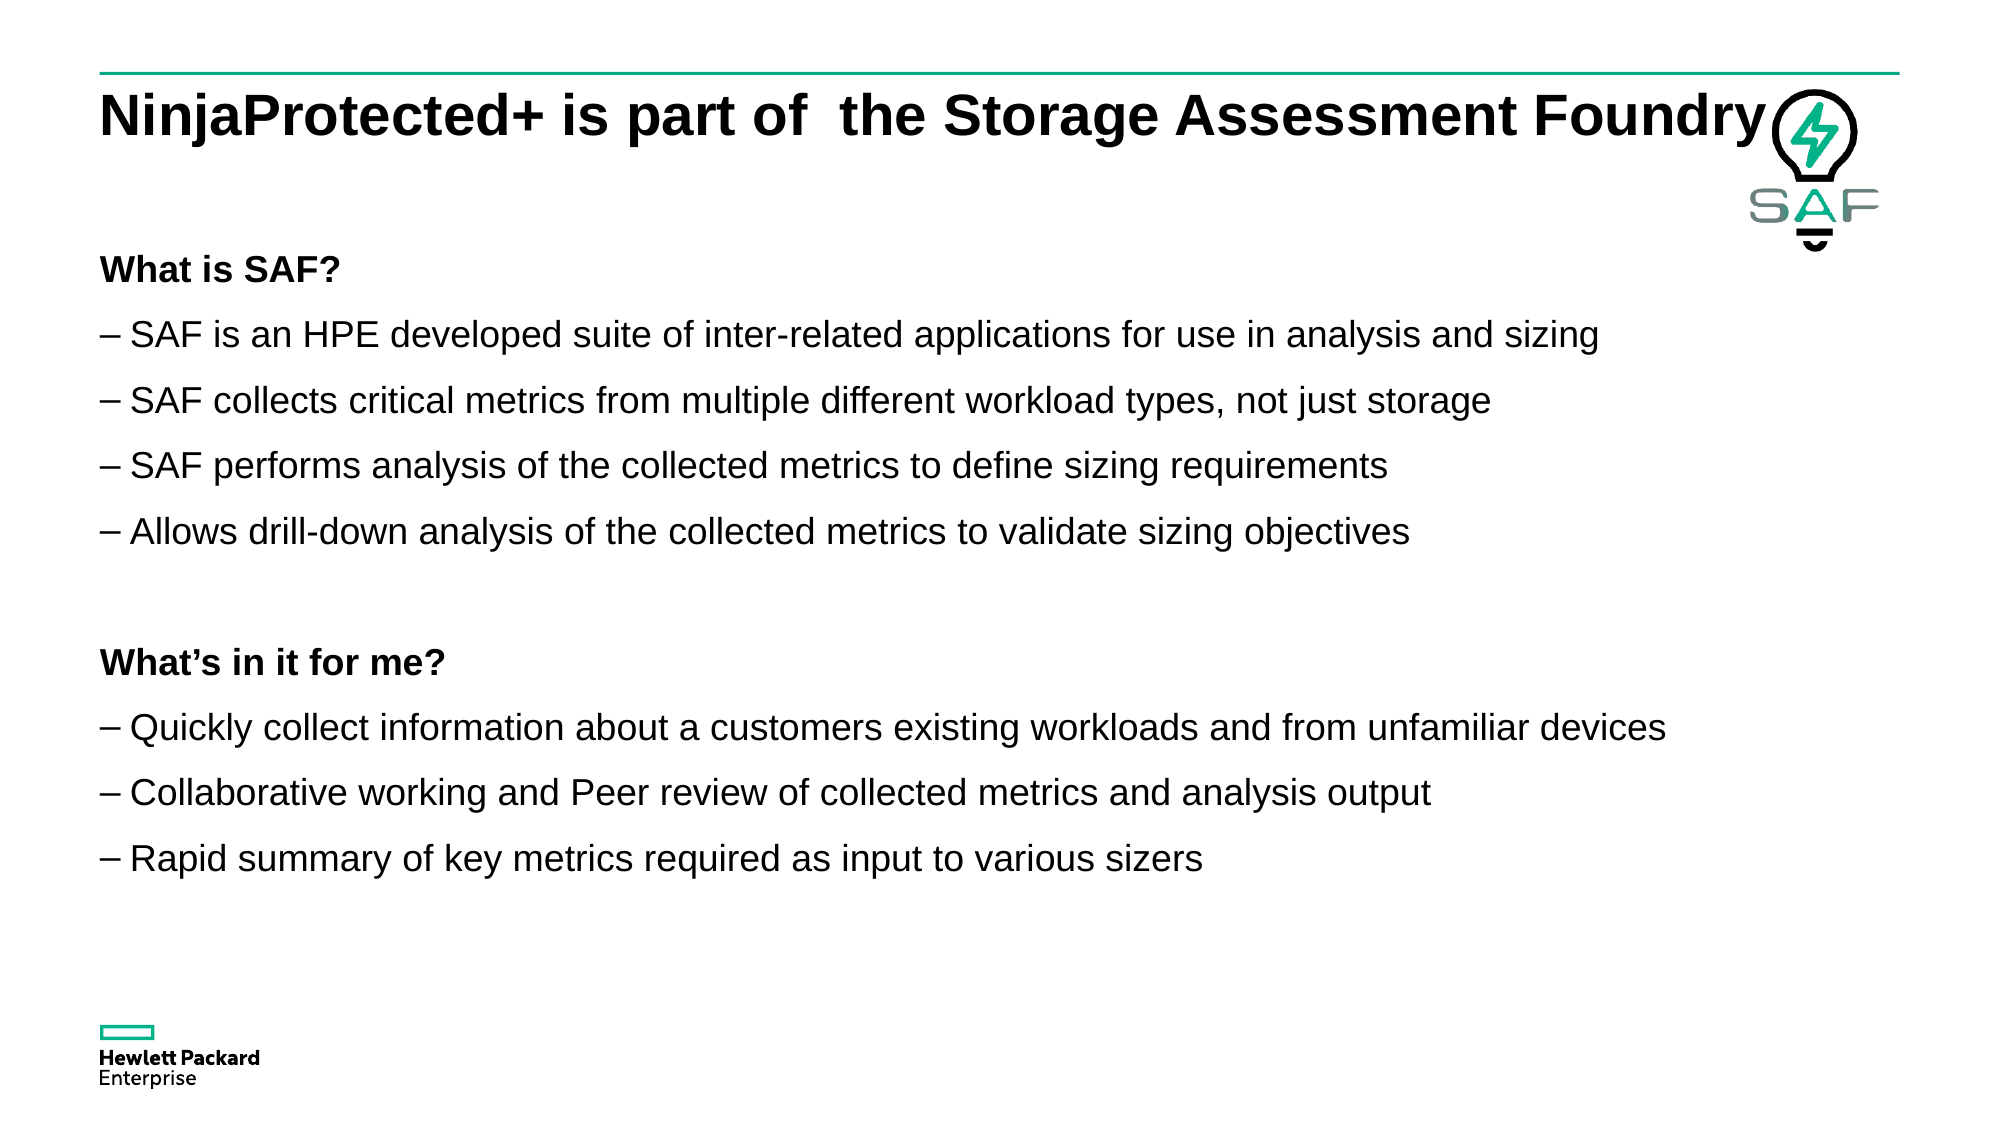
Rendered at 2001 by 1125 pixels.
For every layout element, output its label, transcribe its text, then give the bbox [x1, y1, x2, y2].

list What is SAF? SAF is an HPE developed suite of inter-related applications for use in analysis and sizing SAF collects critical metrics from multiple different workload types, not just storage SAF performs analysis of the collected metrics to define sizing requirements Allows drill-down analysis of the collected metrics to validate sizing objectives What’s in it for me? Quickly collect information about a customers existing workloads and from unfamiliar devices Collaborative working and Peer review of collected metrics and analysis output Rapid summary of key metrics required as input to various sizers [99, 249, 1900, 1000]
picture [1729, 85, 1900, 256]
title NinjaProtected+ is part of the Storage Assessment Foundry [99, 85, 1729, 153]
